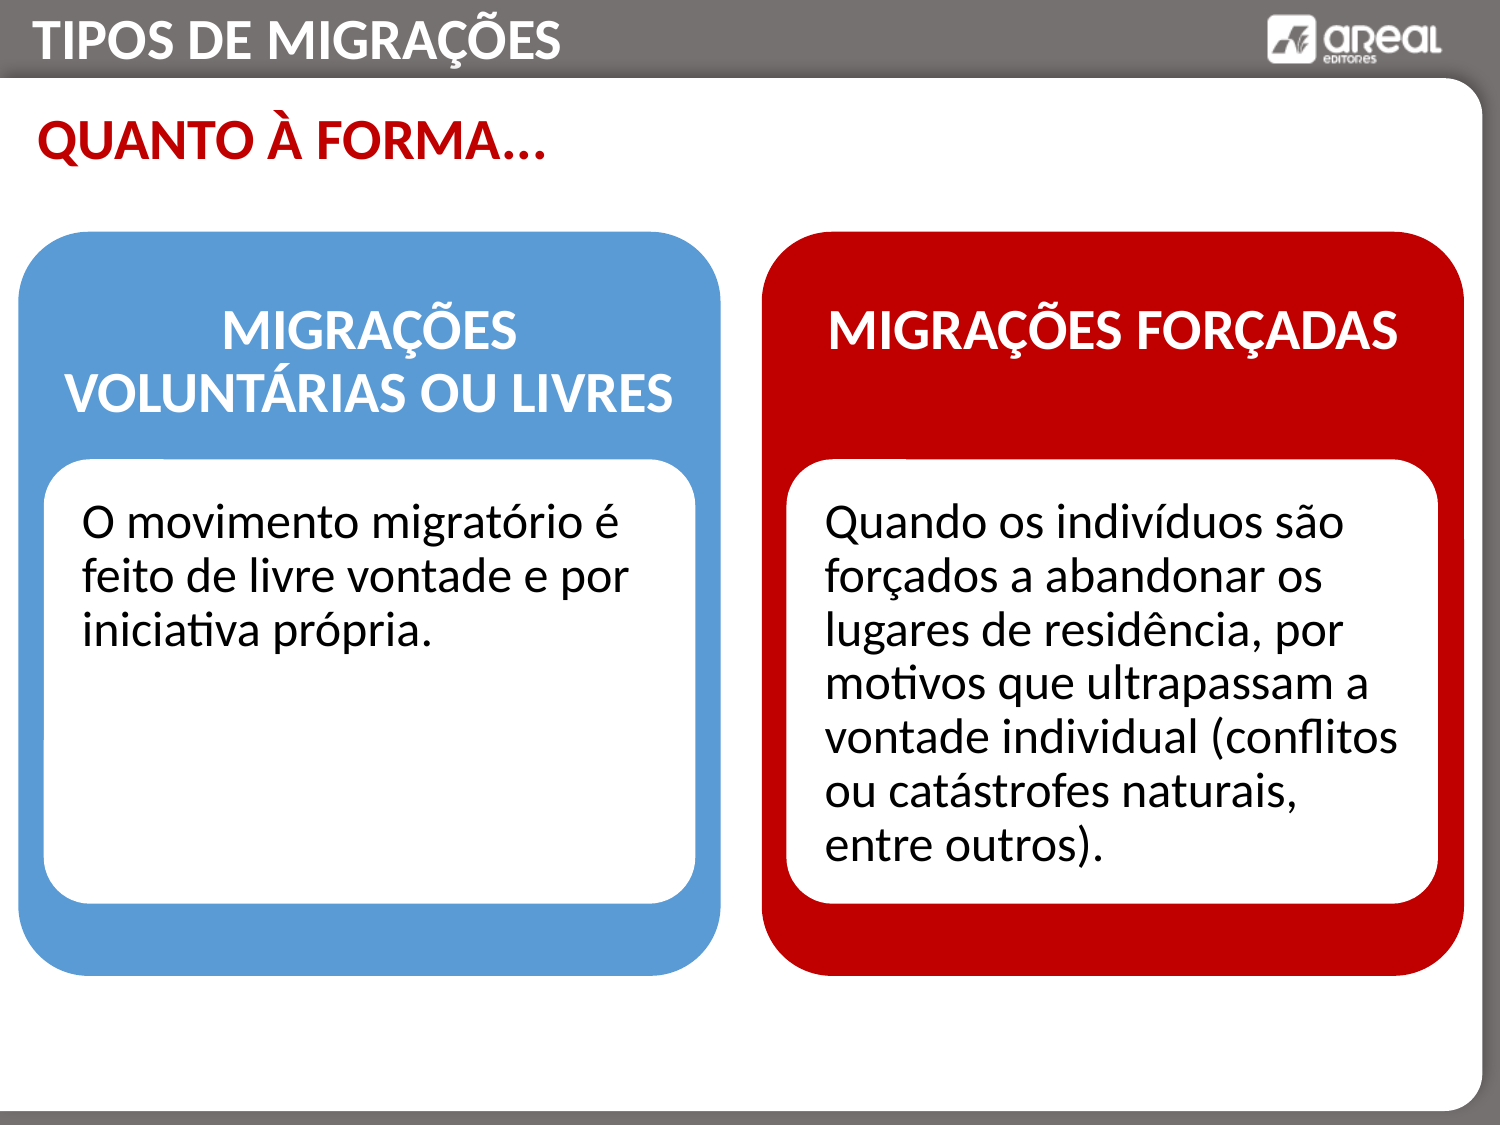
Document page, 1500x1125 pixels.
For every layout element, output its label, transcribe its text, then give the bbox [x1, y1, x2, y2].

text_box QUANTO À FORMA... [16, 77, 1200, 195]
picture [1265, 13, 1444, 65]
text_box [17, 231, 1477, 976]
